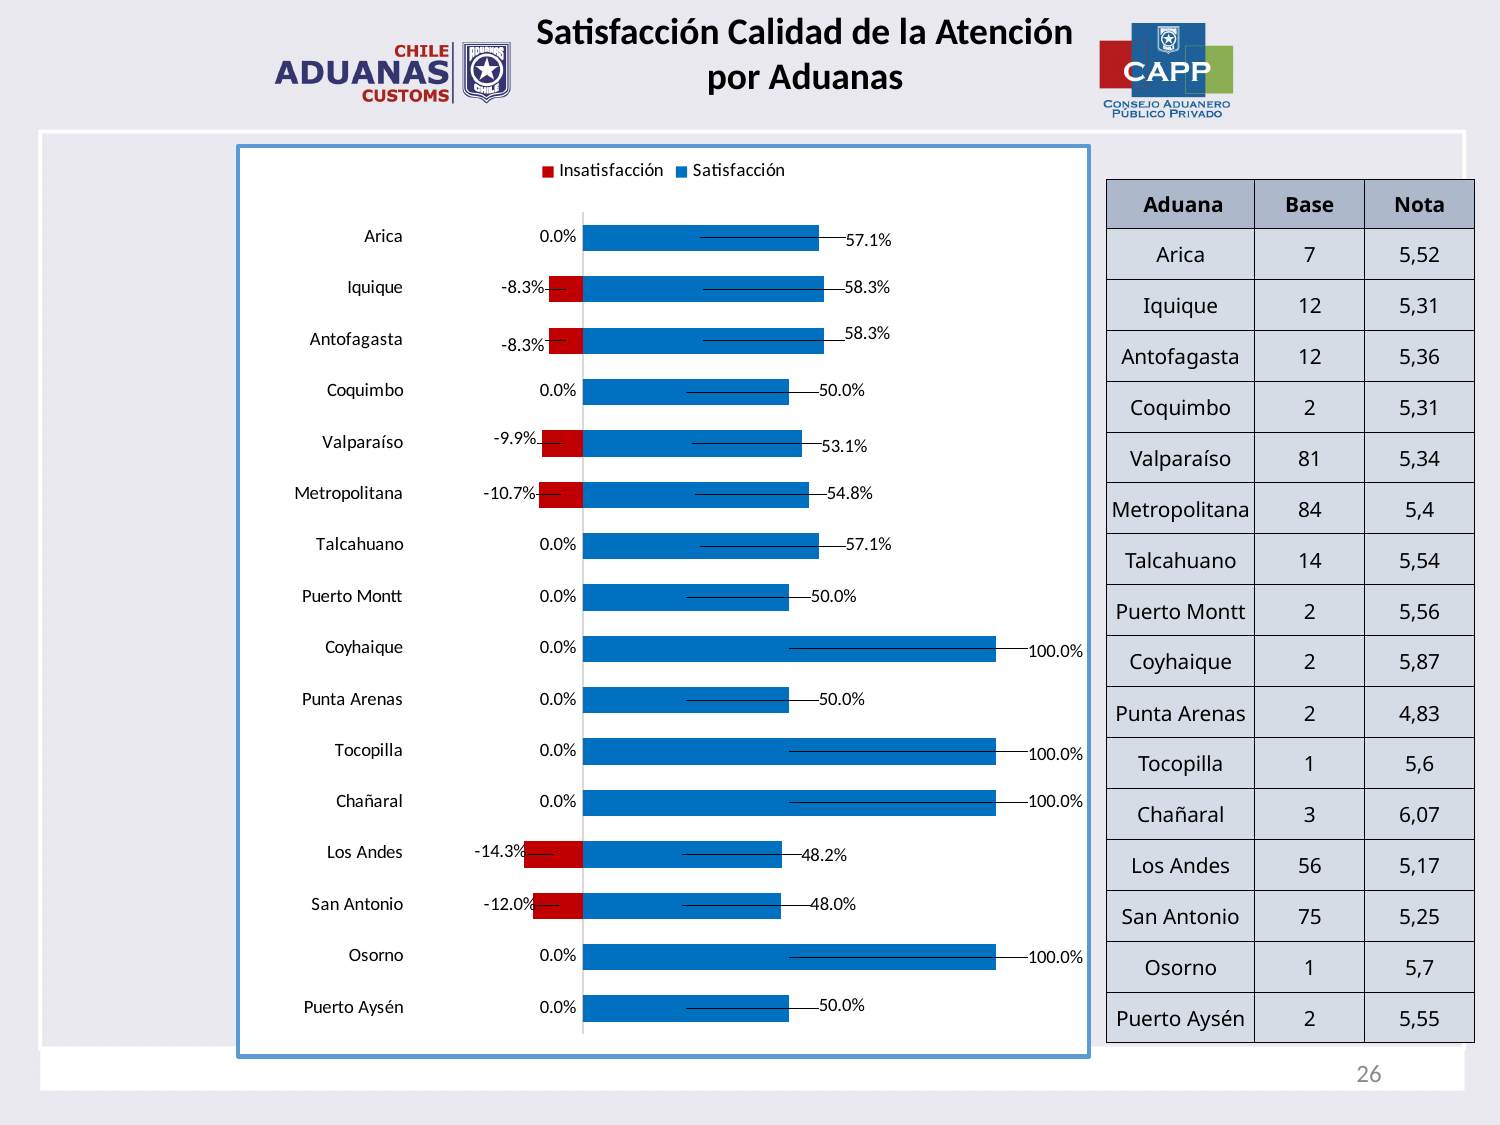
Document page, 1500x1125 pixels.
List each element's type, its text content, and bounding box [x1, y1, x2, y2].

table_cell 5,56 [1365, 585, 1474, 635]
table_cell 5,31 [1365, 280, 1474, 330]
table_cell 2 [1255, 382, 1364, 432]
table_cell 12 [1255, 280, 1364, 330]
table_cell 75 [1255, 891, 1364, 941]
table_cell 56 [1255, 840, 1364, 890]
table_cell 1 [1255, 738, 1364, 788]
table_cell Coquimbo [1107, 382, 1254, 432]
table_cell 5,55 [1365, 993, 1474, 1042]
table_cell Puerto Aysén [1107, 993, 1254, 1042]
table_cell Los Andes [1107, 840, 1254, 890]
picture [0, 0, 1500, 1125]
table_cell 6,07 [1365, 789, 1474, 839]
table_header Base [1255, 180, 1364, 228]
table_cell 5,36 [1365, 331, 1474, 381]
table_cell 5,17 [1365, 840, 1474, 890]
table_cell Punta Arenas [1107, 687, 1254, 737]
table_cell 2 [1255, 993, 1364, 1042]
table_cell 2 [1255, 687, 1364, 737]
table_cell 4,83 [1365, 687, 1474, 737]
table_cell Puerto Montt [1107, 585, 1254, 635]
table_cell 2 [1255, 585, 1364, 635]
table_cell 5,34 [1365, 433, 1474, 482]
table_cell 5,25 [1365, 891, 1474, 941]
table_header Aduana [1107, 180, 1254, 228]
table_cell 14 [1255, 534, 1364, 584]
table_cell 5,87 [1365, 636, 1474, 686]
table_cell 5,4 [1365, 483, 1474, 533]
table_cell Iquique [1107, 280, 1254, 330]
chart [236, 143, 1092, 1059]
table_cell 2 [1255, 636, 1364, 686]
table_cell Osorno [1107, 942, 1254, 992]
table_cell 5,52 [1365, 229, 1474, 279]
table_cell 5,7 [1365, 942, 1474, 992]
table_cell Tocopilla [1107, 738, 1254, 788]
table_header Nota [1365, 180, 1474, 228]
table_cell Arica [1107, 229, 1254, 279]
table_cell Talcahuano [1107, 534, 1254, 584]
table_cell 1 [1255, 942, 1364, 992]
table_cell 7 [1255, 229, 1364, 279]
table_cell 5,54 [1365, 534, 1474, 584]
table_cell 3 [1255, 789, 1364, 839]
table_cell Antofagasta [1107, 331, 1254, 381]
table_cell San Antonio [1107, 891, 1254, 941]
table_cell 84 [1255, 483, 1364, 533]
table_cell Valparaíso [1107, 433, 1254, 482]
table_cell Metropolitana [1107, 483, 1254, 533]
table_cell Coyhaique [1107, 636, 1254, 686]
table_cell 5,6 [1365, 738, 1474, 788]
table_cell Chañaral [1107, 789, 1254, 839]
table_cell 81 [1255, 433, 1364, 482]
table_cell 5,31 [1365, 382, 1474, 432]
table_cell 12 [1255, 331, 1364, 381]
slide_number 26 [1059, 1042, 1397, 1103]
text_box Satisfacción Calidad de la Atención por Aduanas [503, 0, 1107, 105]
